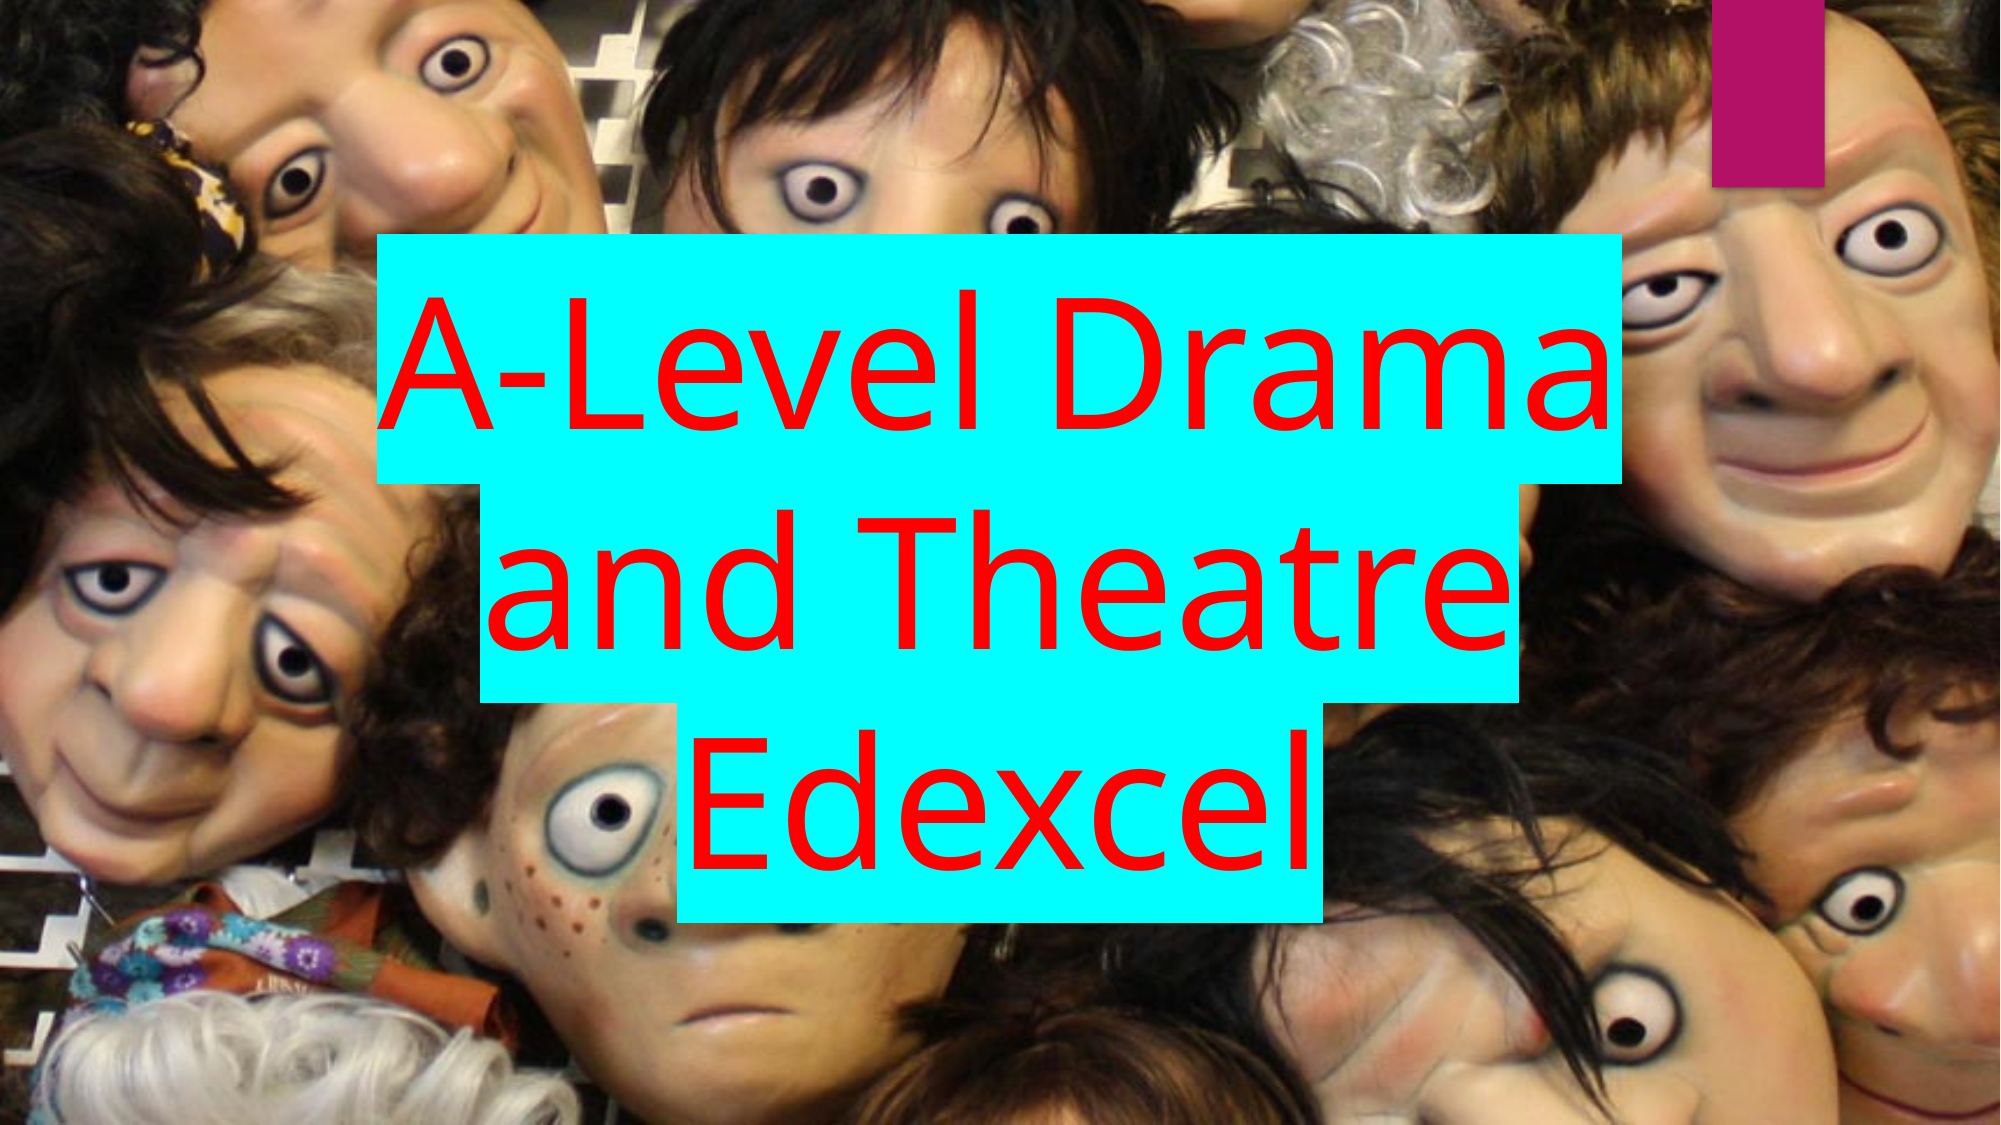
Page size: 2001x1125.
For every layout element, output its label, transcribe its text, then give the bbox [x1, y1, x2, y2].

picture [0, 0, 2001, 1125]
text_box A-Level Drama and Theatre Edexcel [283, 239, 1717, 914]
